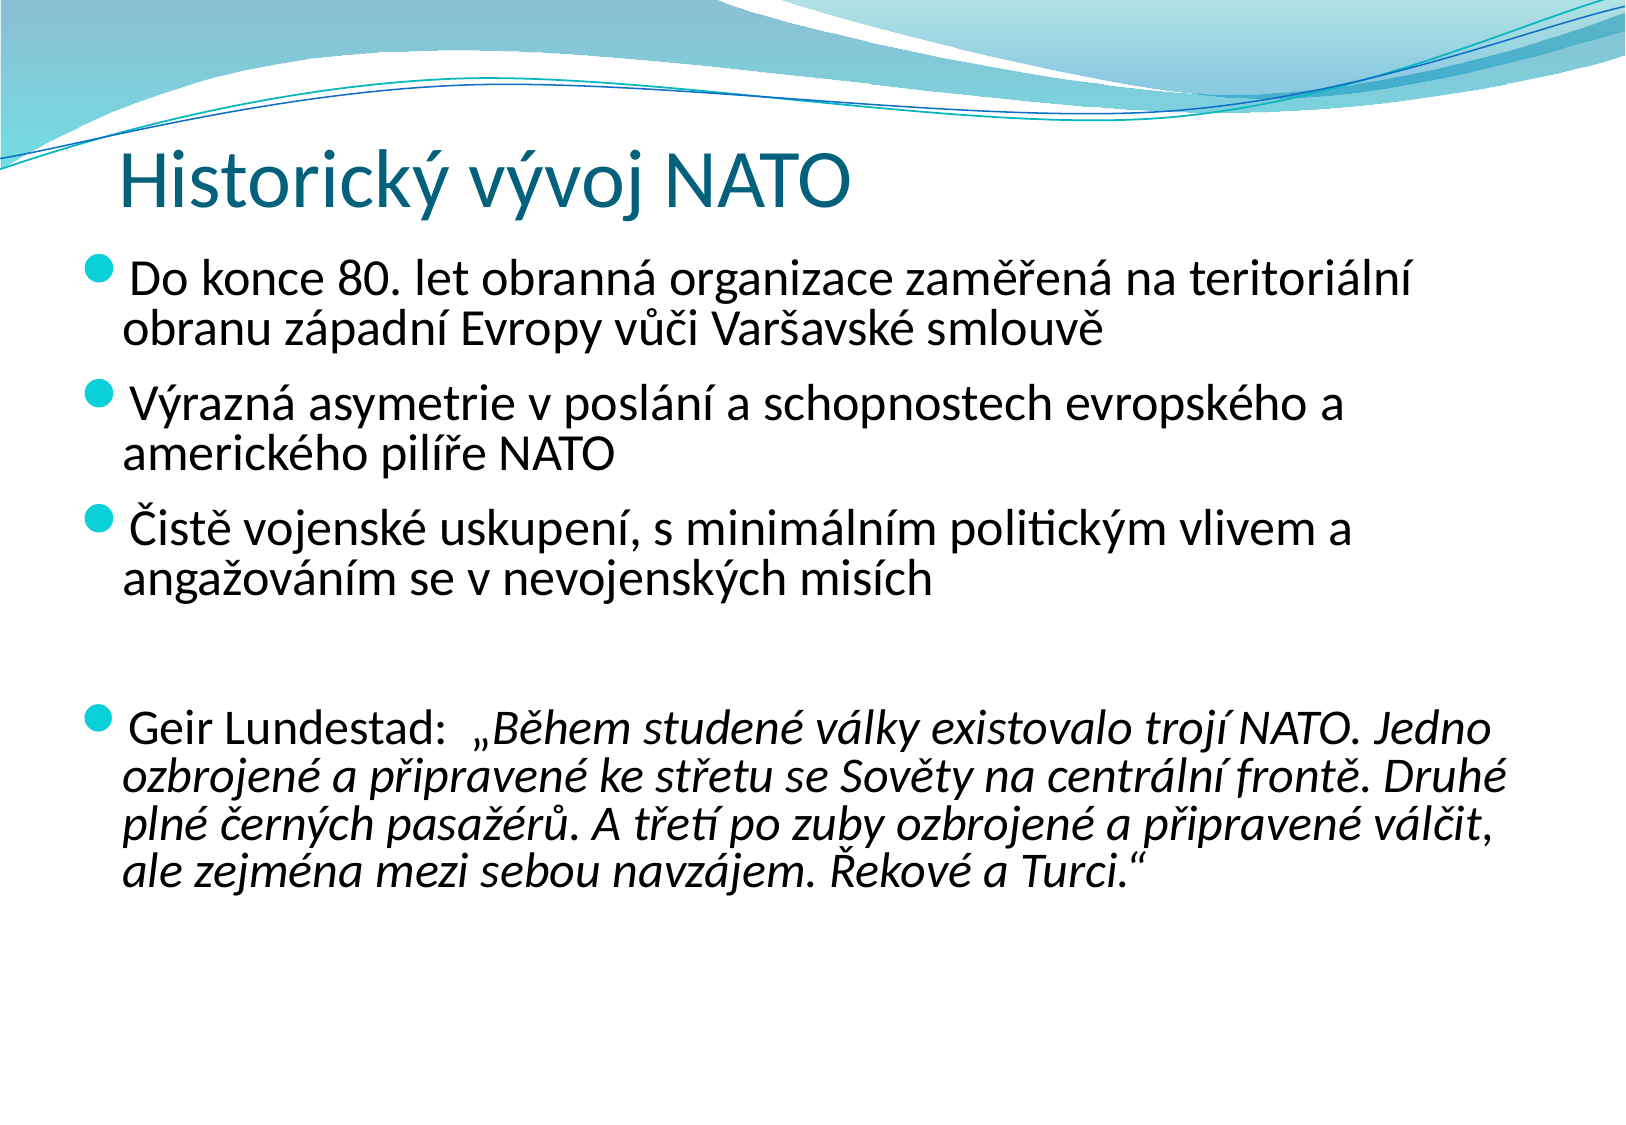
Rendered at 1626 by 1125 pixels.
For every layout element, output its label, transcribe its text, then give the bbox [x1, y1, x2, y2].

title Historický vývoj NATO [117, 129, 1513, 225]
list Do konce 80. let obranná organizace zaměřená na teritoriální obranu západní Evropy vůči Varšavské smlouvě Výrazná asymetrie v poslání a schopnostech evropského a amerického pilíře NATO Čistě vojenské uskupení, s minimálním politickým vlivem a angažováním se v nevojenských misích Geir Lundestad: „Během studené války existovalo trojí NATO. Jedno ozbrojené a připravené ke střetu se Sověty na centrální frontě. Druhé plné černých pasažérů. A třetí po zuby ozbrojené a připravené válčit, ale zejména mezi sebou navzájem. Řekové a Turci.“ [64, 247, 1560, 1081]
